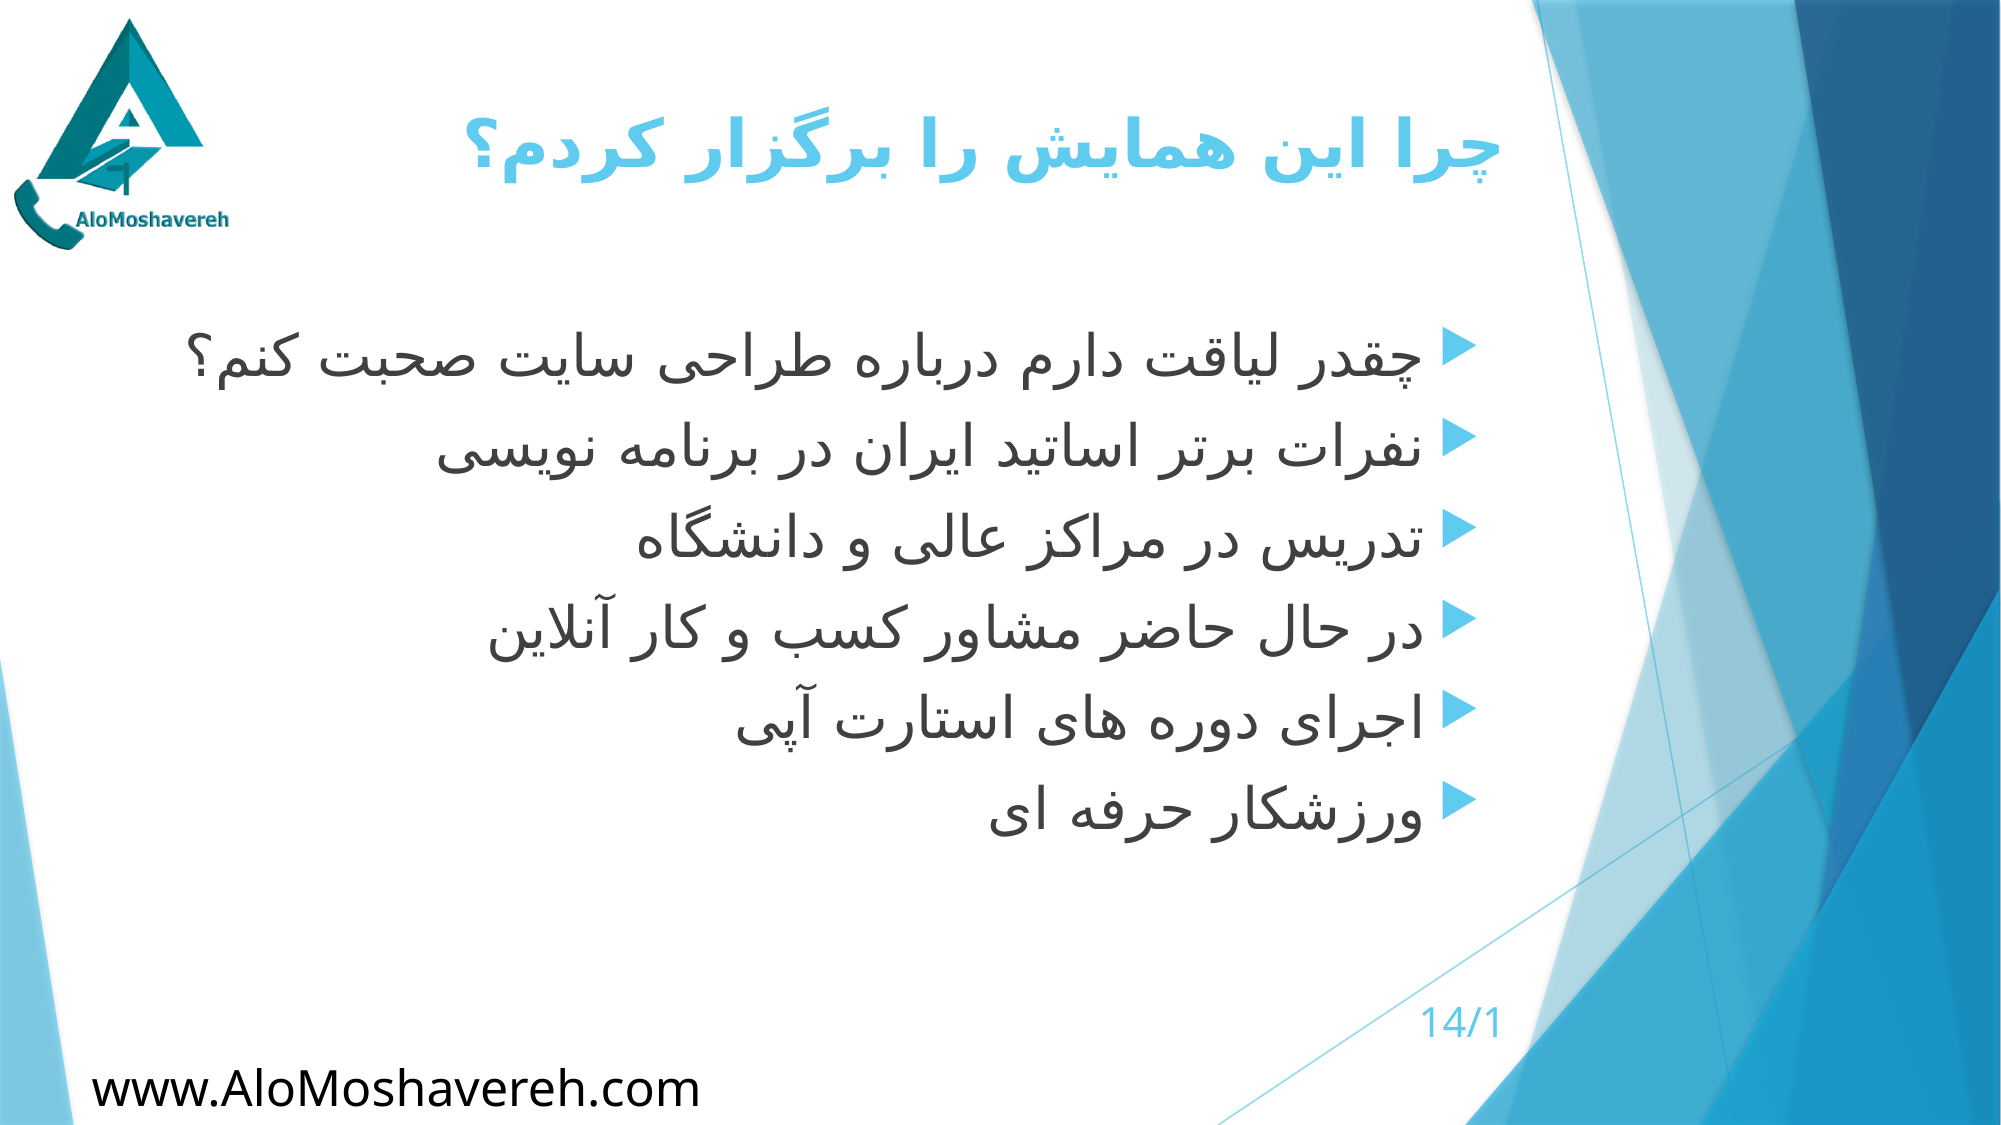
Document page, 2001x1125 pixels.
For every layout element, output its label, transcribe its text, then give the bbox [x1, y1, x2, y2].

text_box www.AloMoshavereh.com [76, 1049, 924, 1124]
picture [0, 0, 257, 257]
list چقدر لیاقت دارم درباره طراحی سایت صحبت کنم؟ نفرات برتر اساتید ایران در برنامه نویسی تدریس در مراکز عالی و دانشگاه در حال حاضر مشاور کسب و کار آنلاین اجرای دوره های استارت آپی ورزشکار حرفه ای [86, 310, 1497, 1071]
title چرا این همایش را برگزار کردم؟ [111, 93, 1522, 310]
slide_number 14/1 [1352, 991, 1522, 1051]
